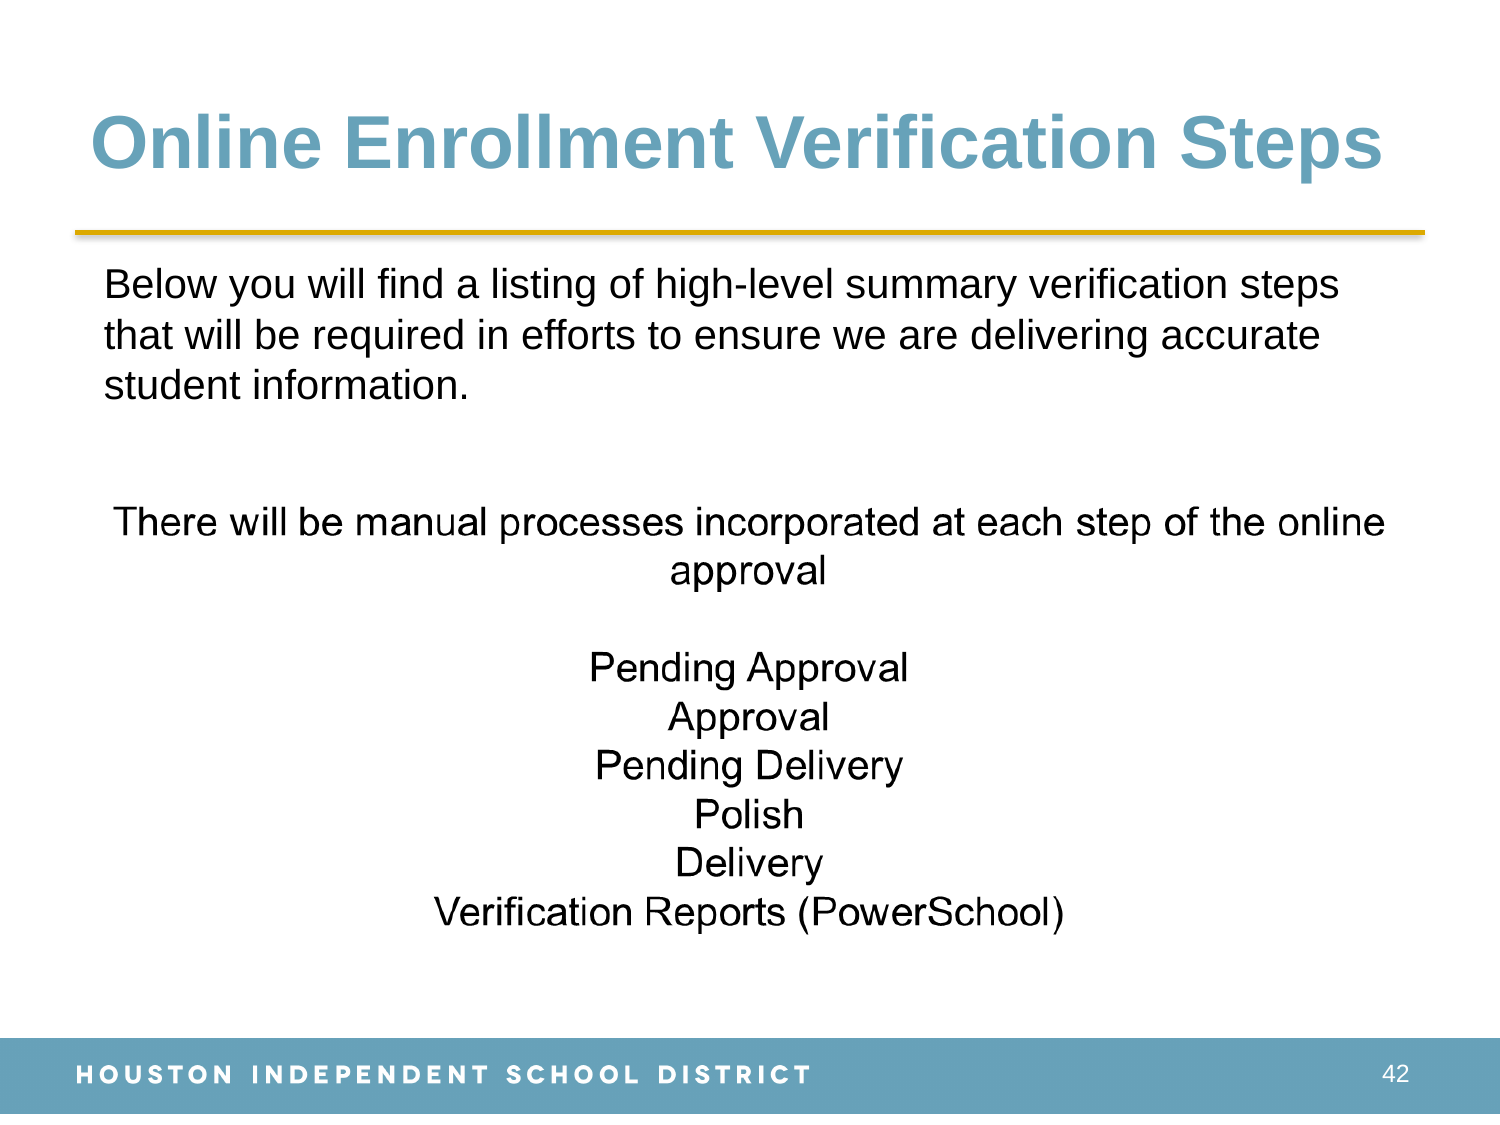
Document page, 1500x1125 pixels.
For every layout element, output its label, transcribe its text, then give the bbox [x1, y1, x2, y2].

picture [0, 1038, 1500, 1114]
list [71, 482, 1426, 977]
text_box Below you will find a listing of high-level summary verification steps that will be required in efforts to ensure we are delivering accurate student information. [88, 249, 1411, 415]
title Online Enrollment Verification Steps [75, 45, 1425, 233]
slide_number 42 [1074, 1042, 1425, 1103]
